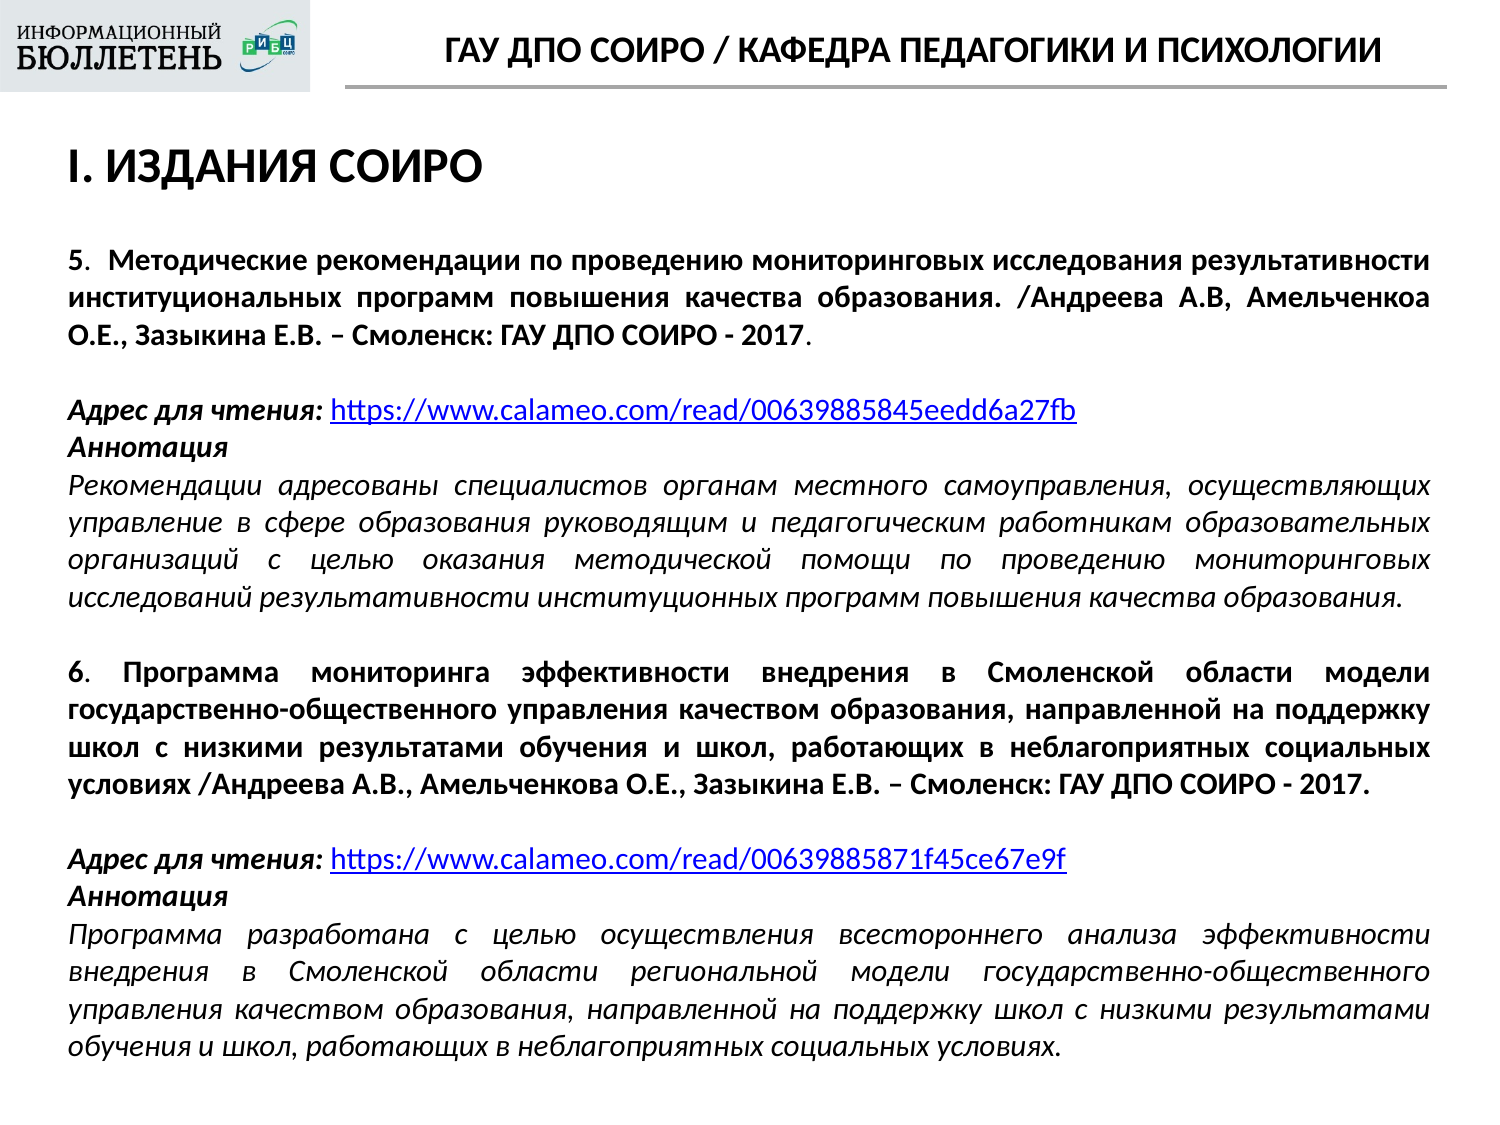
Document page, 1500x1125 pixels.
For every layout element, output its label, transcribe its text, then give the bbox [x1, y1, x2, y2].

picture [0, 0, 311, 93]
text_box ГАУ ДПО СОИРО / КАФЕДРА ПЕДАГОГИКИ И ПСИХОЛОГИИ [345, 17, 1483, 78]
text_box 5. Методические рекомендации по проведению мониторинговых исследования результативности институциональных программ повышения качества образования. /Андреева А.В, Амельченкоа О.Е., Зазыкина Е.В. – Смоленск: ГАУ ДПО СОИРО - 2017. Адрес для чтения: https://www.calameo.com/read/00639885845eedd6a27fb Аннотация Рекомендации адресованы специалистов органам местного самоуправления, осуществляющих управление в сфере образования руководящим и педагогическим работникам образовательных организаций с целью оказания методической помощи по проведению мониторинговых исследований результативности институционных программ повышения качества образования. 6. Программа мониторинга эффективности внедрения в Смоленской области модели государственно-общественного управления качеством образования, направленной на поддержку школ с низкими результатами обучения и школ, работающих в неблагоприятных социальных условиях /Андреева А.В., Амельченкова О.Е., Зазыкина Е.В. – Смоленск: ГАУ ДПО СОИРО - 2017. Адрес для чтения: https://www.calameo.com/read/00639885871f45ce67e9f Аннотация Программа разработана с целью осуществления всестороннего анализа эффективности внедрения в Смоленской области региональной модели государственно-общественного управления качеством образования, направленной на поддержку школ с низкими результатами обучения и школ, работающих в неблагоприятных социальных условиях. [53, 231, 1447, 1071]
text_box I. ИЗДАНИЯ СОИРО [53, 125, 644, 201]
